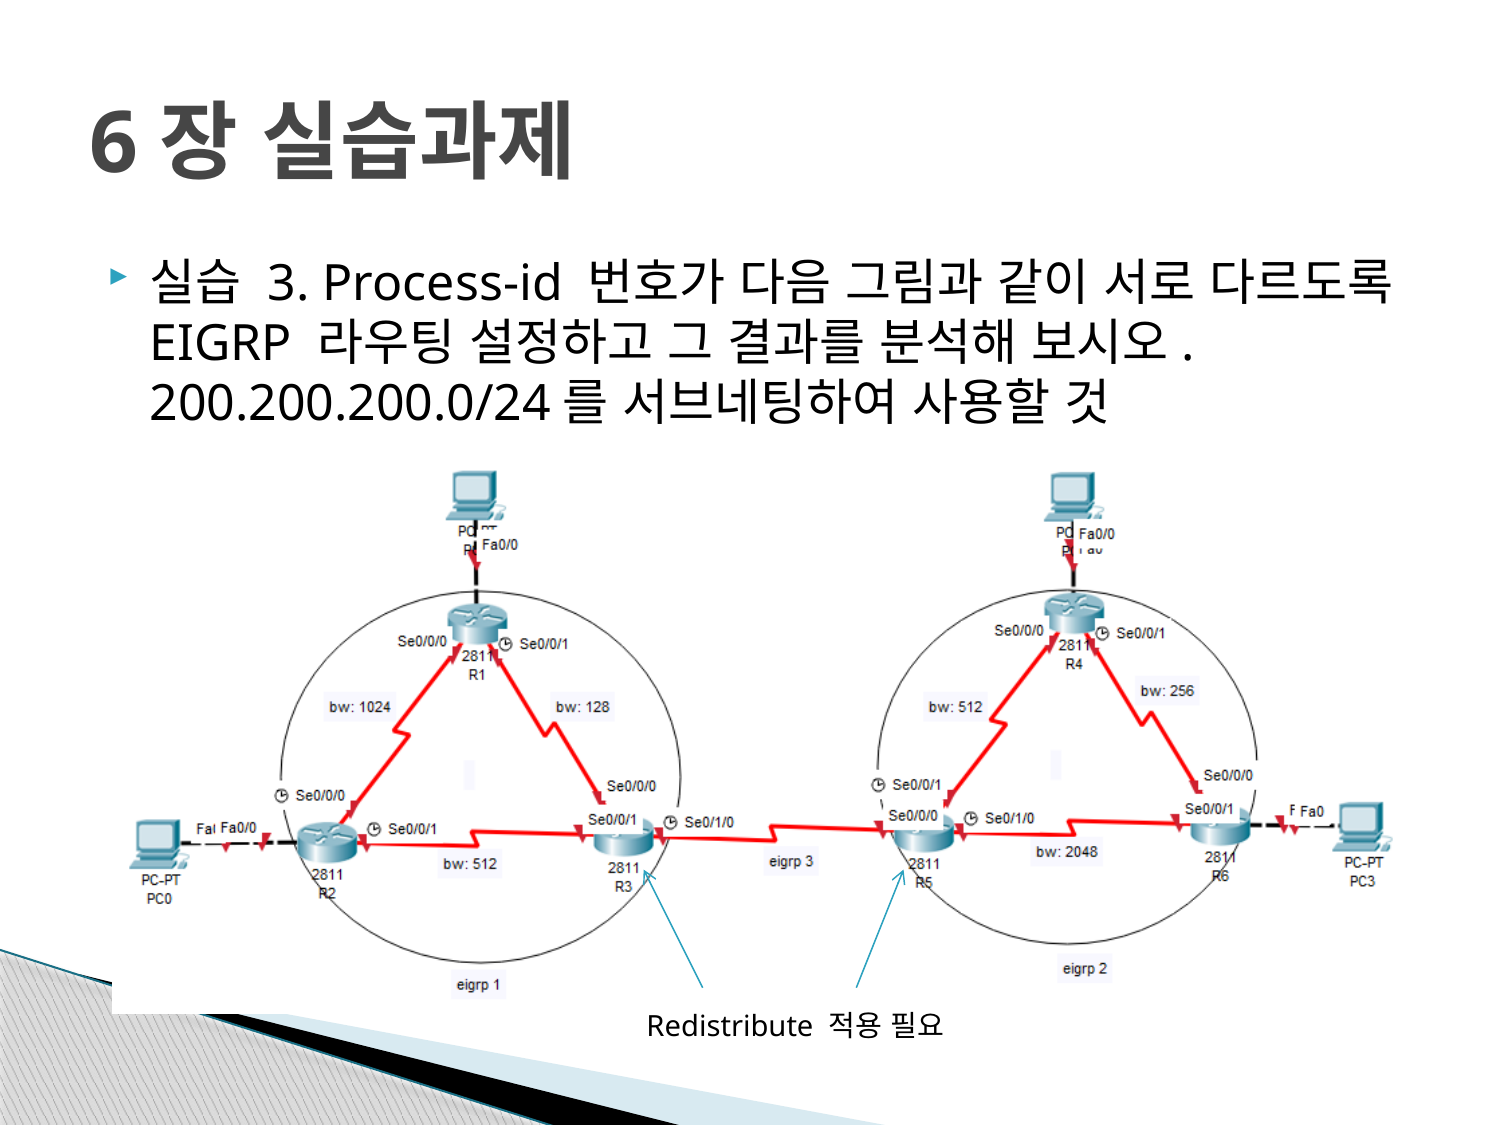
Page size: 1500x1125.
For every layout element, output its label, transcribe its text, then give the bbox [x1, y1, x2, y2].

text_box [643, 869, 703, 988]
picture [111, 444, 1421, 1015]
text_box Redistribute 적용 필요 [631, 1026, 960, 1050]
list 실습 3. Process-id 번호가 다음 그림과 같이 서로 다르도록 EIGRP 라우팅 설정하고 그 결과를 분석해 보시오. 200.200.200.0/24를 서브네팅하여 사용할 것 [75, 243, 1425, 986]
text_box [855, 869, 904, 988]
title 6장 실습과제 [75, 45, 1425, 233]
